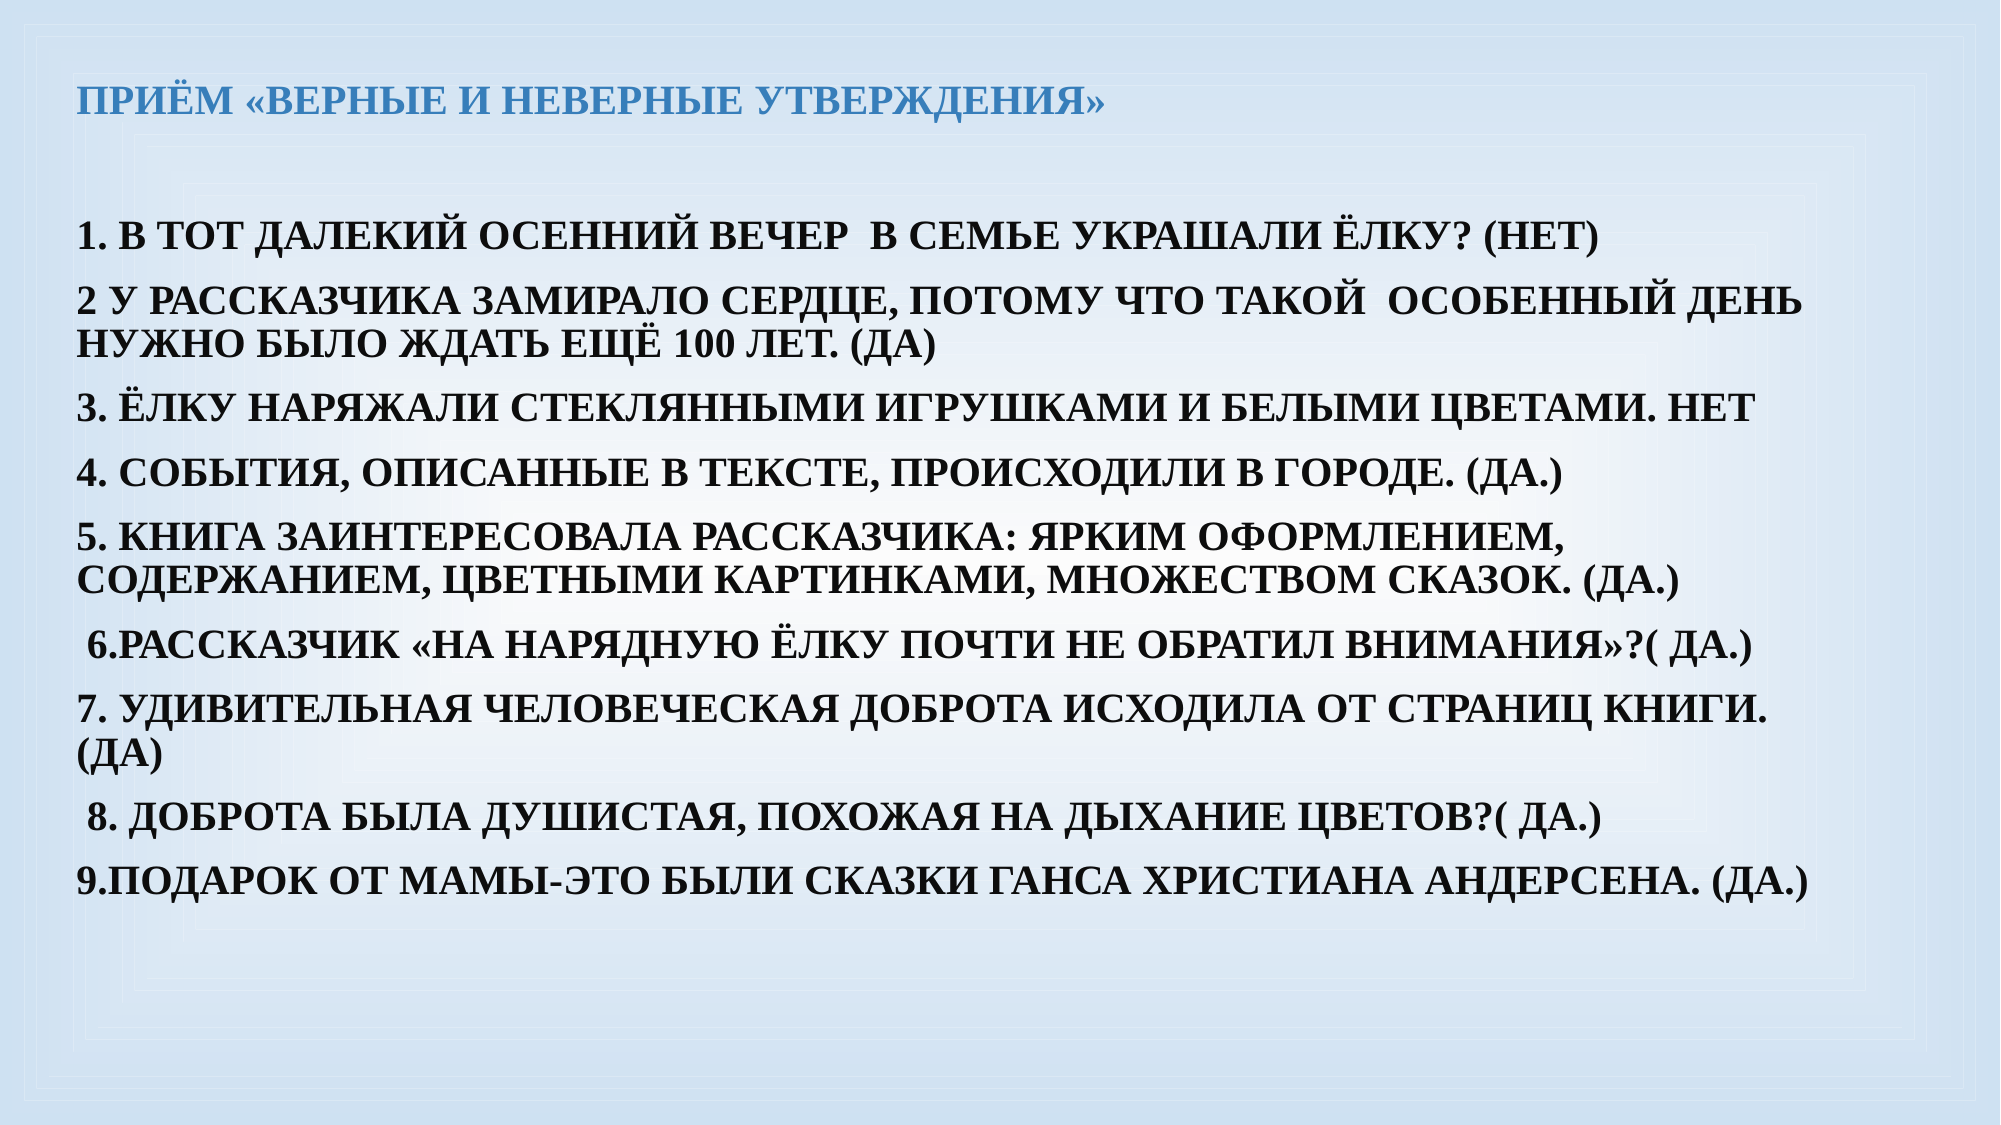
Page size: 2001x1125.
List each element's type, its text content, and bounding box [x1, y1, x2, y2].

list ПРИЁМ «ВЕРНЫЕ И НЕВЕРНЫЕ УТВЕРЖДЕНИЯ» 1. В ТОТ ДАЛЕКИЙ ОСЕННИЙ ВЕЧЕР В СЕМЬЕ УКРАШАЛИ ЁЛКУ? (НЕТ) 2 У РАССКАЗЧИКА ЗАМИРАЛО СЕРДЦЕ, ПОТОМУ ЧТО ТАКОЙ ОСОБЕННЫЙ ДЕНЬ НУЖНО БЫЛО ЖДАТЬ ЕЩЁ 100 ЛЕТ. (ДА) 3. ЁЛКУ НАРЯЖАЛИ СТЕКЛЯННЫМИ ИГРУШКАМИ И БЕЛЫМИ ЦВЕТАМИ. НЕТ 4. СОБЫТИЯ, ОПИСАННЫЕ В ТЕКСТЕ, ПРОИСХОДИЛИ В ГОРОДЕ. (ДА.) 5. КНИГА ЗАИНТЕРЕСОВАЛА РАССКАЗЧИКА: ЯРКИМ ОФОРМЛЕНИЕМ, СОДЕРЖАНИЕМ, ЦВЕТНЫМИ КАРТИНКАМИ, МНОЖЕСТВОМ СКАЗОК. (ДА.) 6.РАССКАЗЧИК «НА НАРЯДНУЮ ЁЛКУ ПОЧТИ НЕ ОБРАТИЛ ВНИМА­НИЯ»?( ДА.) 7. УДИВИТЕЛЬНАЯ ЧЕЛОВЕЧЕСКАЯ ДОБРОТА ИСХОДИЛА ОТ СТРАНИЦ КНИГИ. (ДА) 8. ДОБРОТА БЫЛА ДУШИСТАЯ, ПОХОЖАЯ НА ДЫХАНИЕ ЦВЕТОВ?( ДА.) 9.ПОДАРОК ОТ МАМЫ-ЭТО БЫЛИ СКАЗКИ ГАНСА ХРИСТИАНА АНДЕРСЕНА. (ДА.) [61, 65, 1863, 1014]
